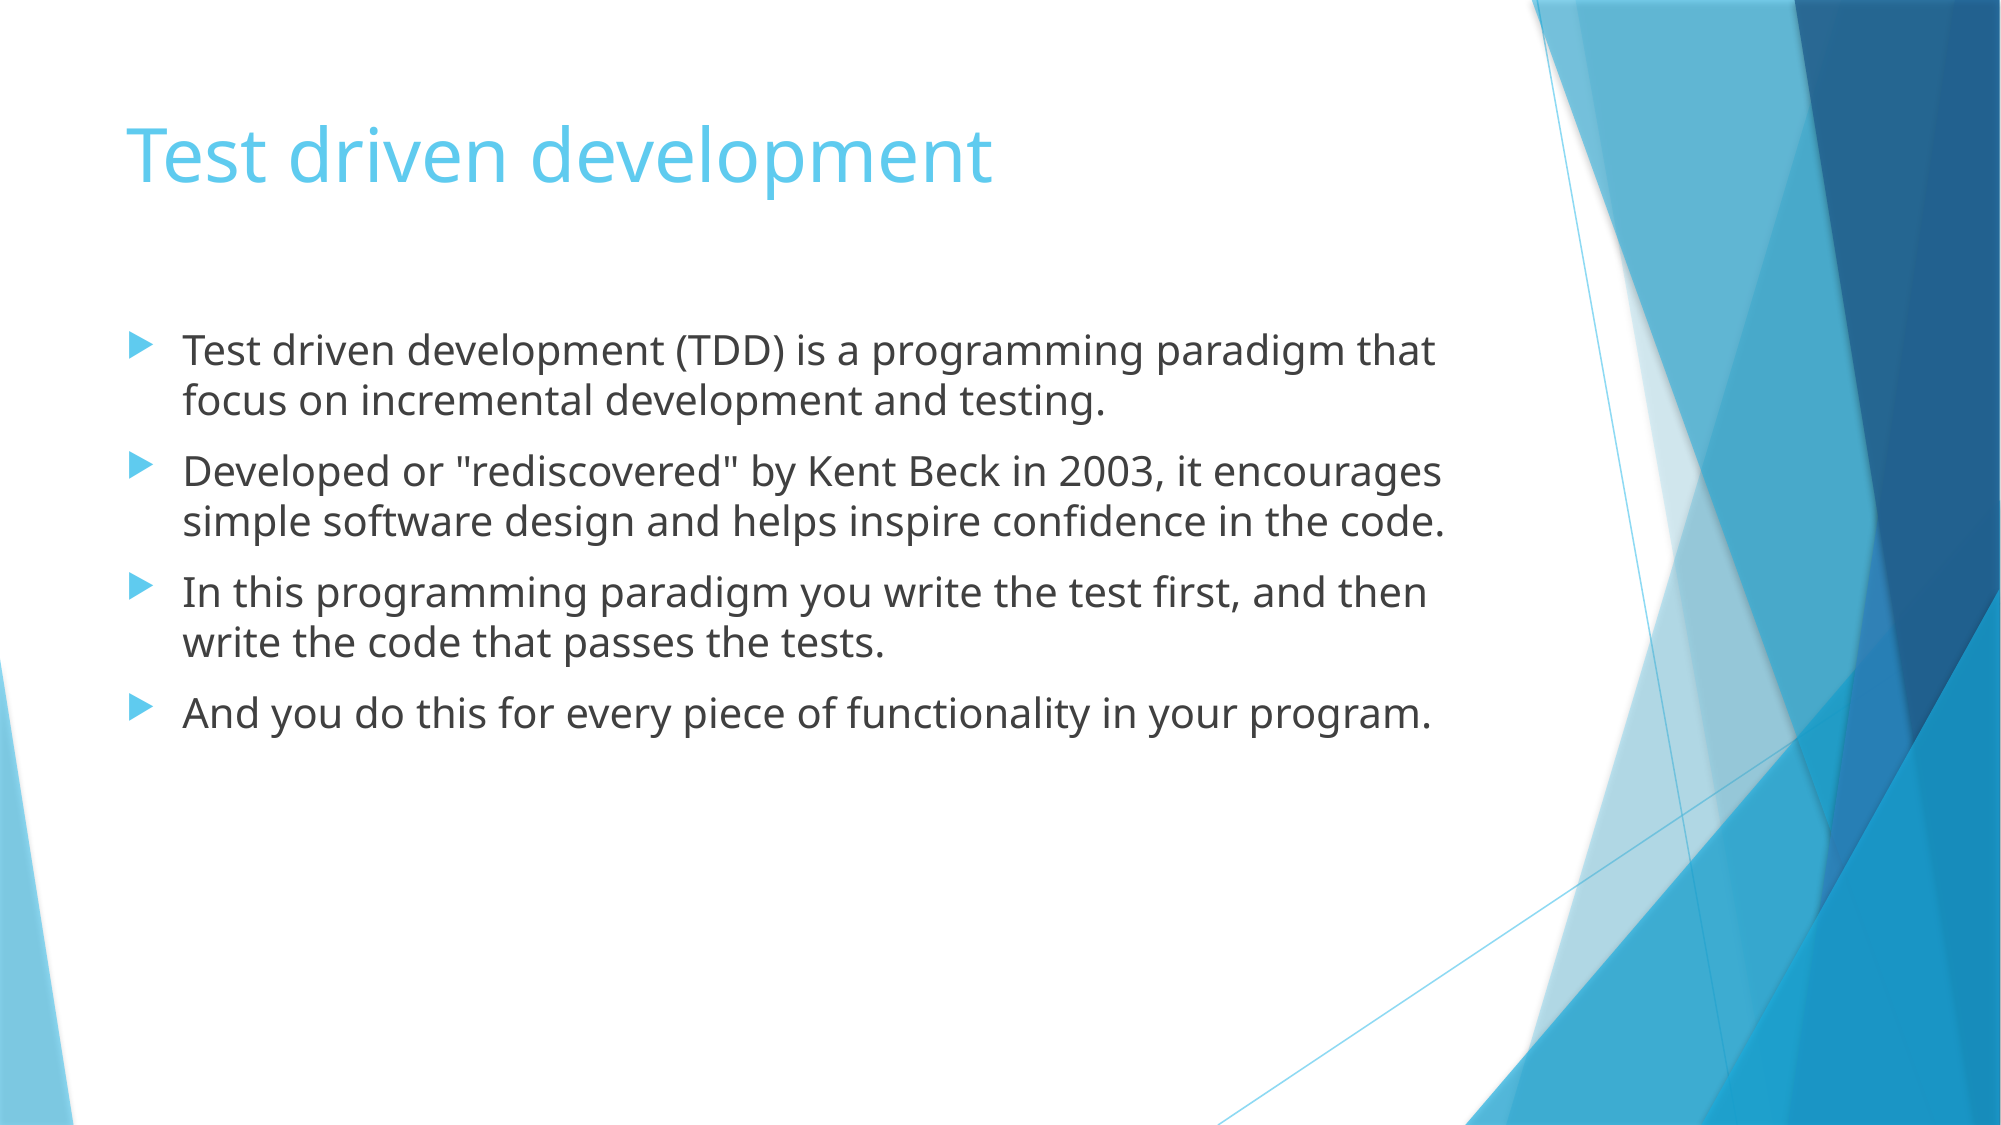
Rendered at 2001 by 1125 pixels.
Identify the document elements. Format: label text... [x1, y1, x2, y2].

list Test driven development (TDD) is a programming paradigm that focus on incremental development and testing. Developed or "rediscovered" by Kent Beck in 2003, it encourages simple software design and helps inspire confidence in the code. In this programming paradigm you write the test first, and then write the code that passes the tests. And you do this for every piece of functionality in your program. [111, 316, 1522, 991]
title Test driven development [111, 99, 1522, 316]
